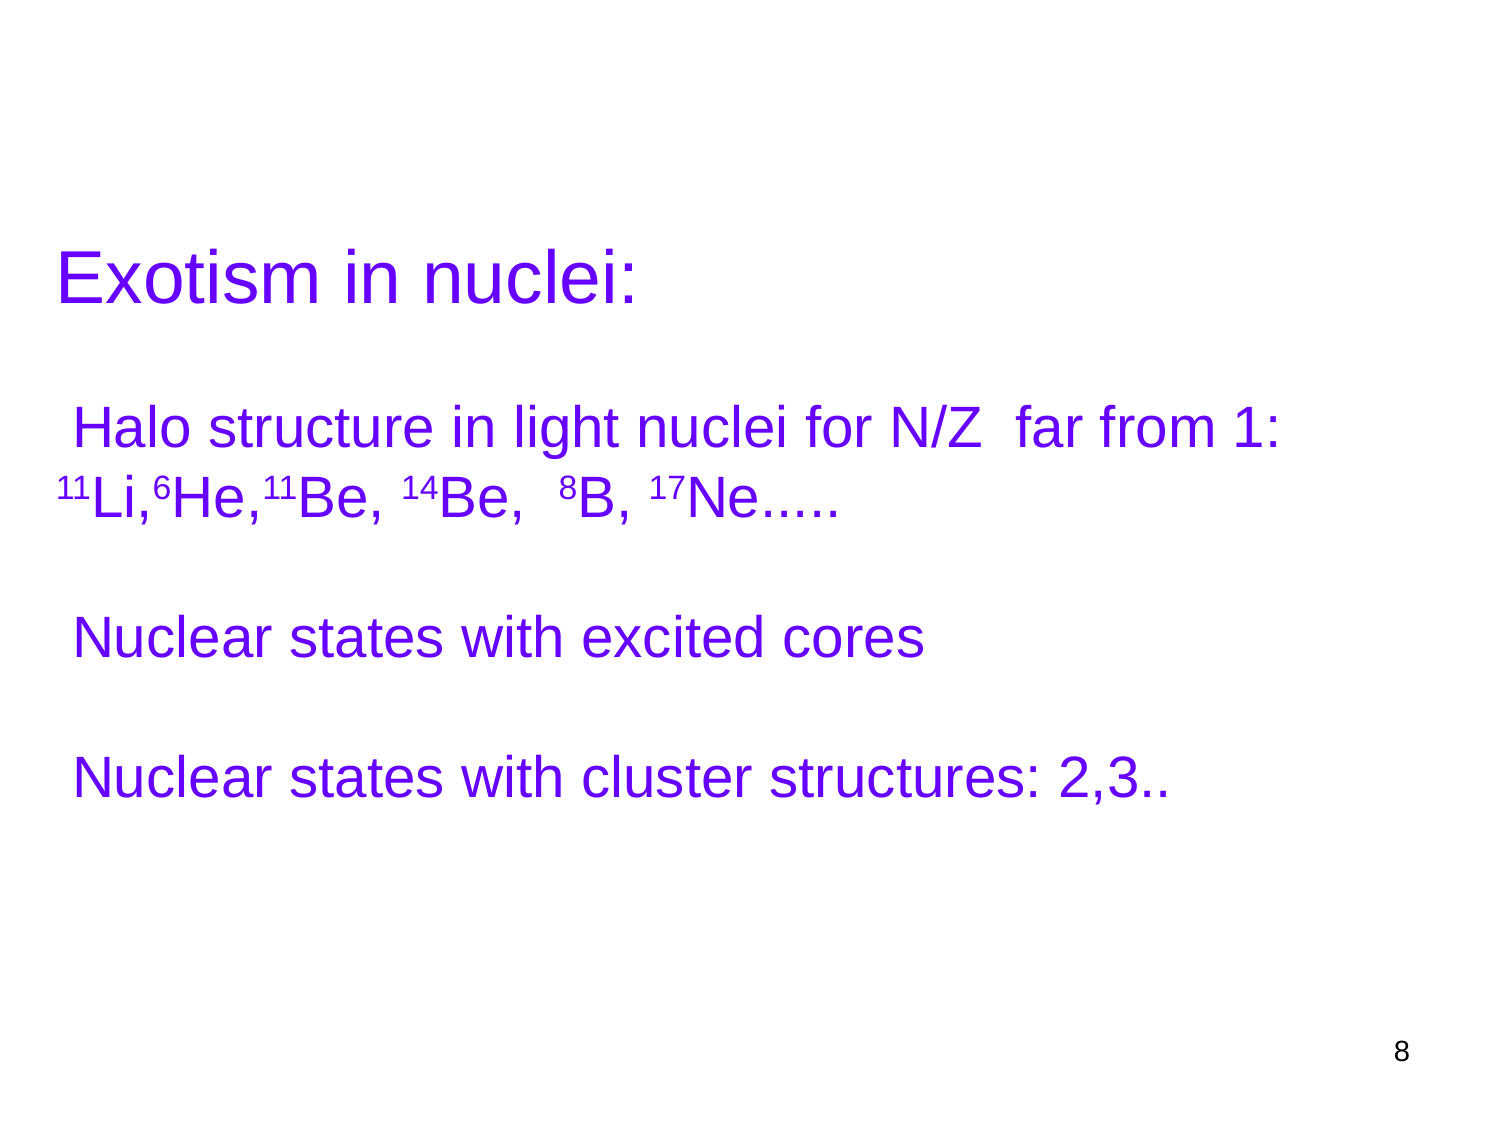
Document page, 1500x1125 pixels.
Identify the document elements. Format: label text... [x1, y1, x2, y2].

text_box Exotism in nuclei: Halo structure in light nuclei for N/Z far from 1: 11Li,6He,11Be, 14Be, 8B, 17Ne..... Nuclear states with excited cores Nuclear states with cluster structures: 2,3.. [41, 221, 1500, 816]
slide_number 8 [1074, 1024, 1425, 1103]
